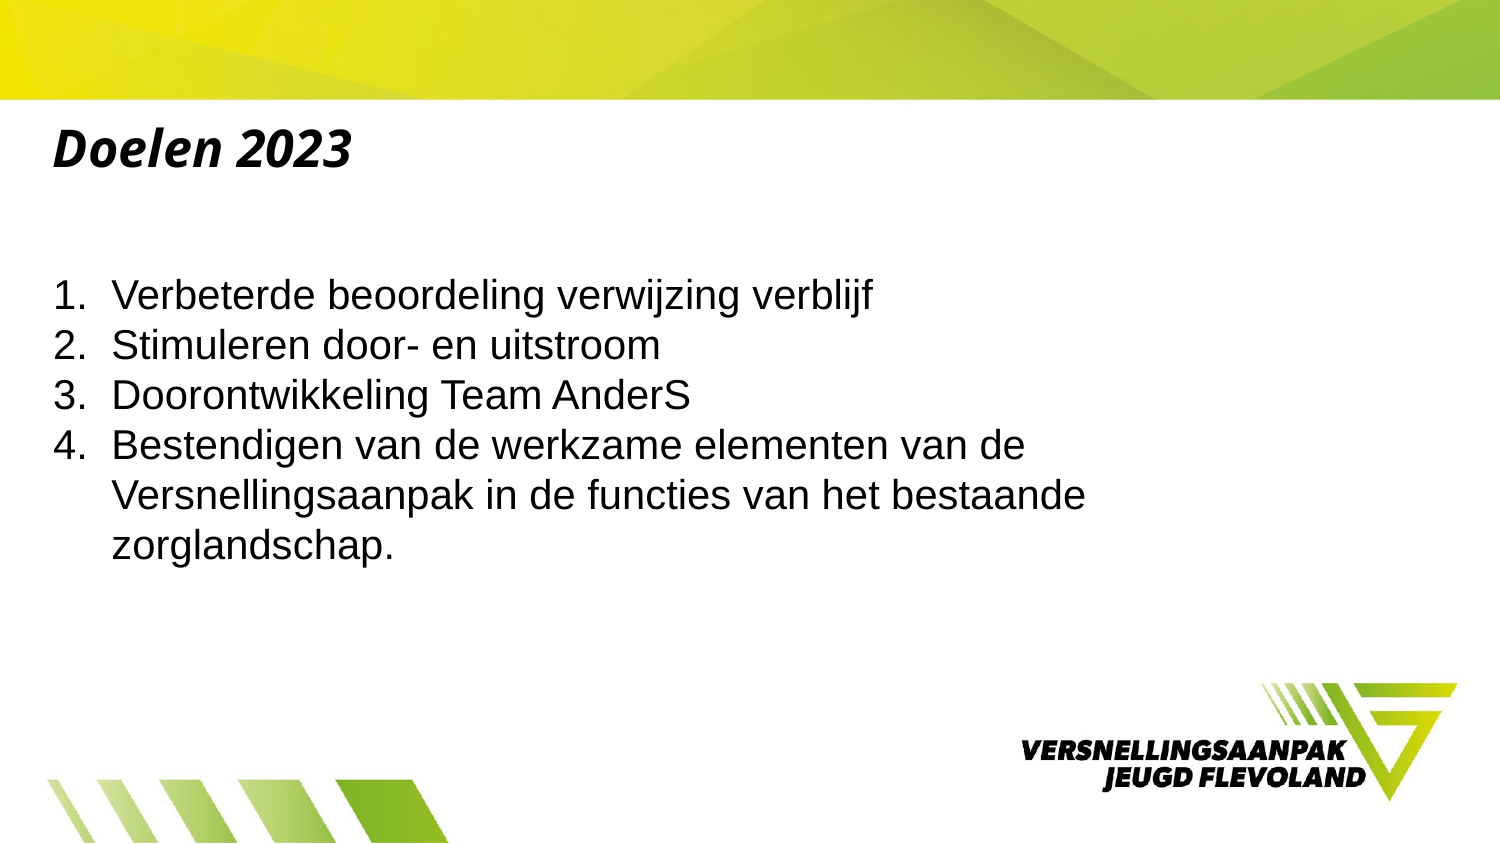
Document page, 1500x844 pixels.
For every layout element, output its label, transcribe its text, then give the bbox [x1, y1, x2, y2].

text_box Verbeterde beoordeling verwijzing verblijf Stimuleren door- en uitstroom Doorontwikkeling Team AnderS Bestendigen van de werkzame elementen van de Versnellingsaanpak in de functies van het bestaande zorglandschap. [21, 253, 1349, 567]
text_box Doelen 2023 [37, 141, 1188, 194]
picture [0, 568, 1500, 844]
picture [0, 0, 1500, 132]
